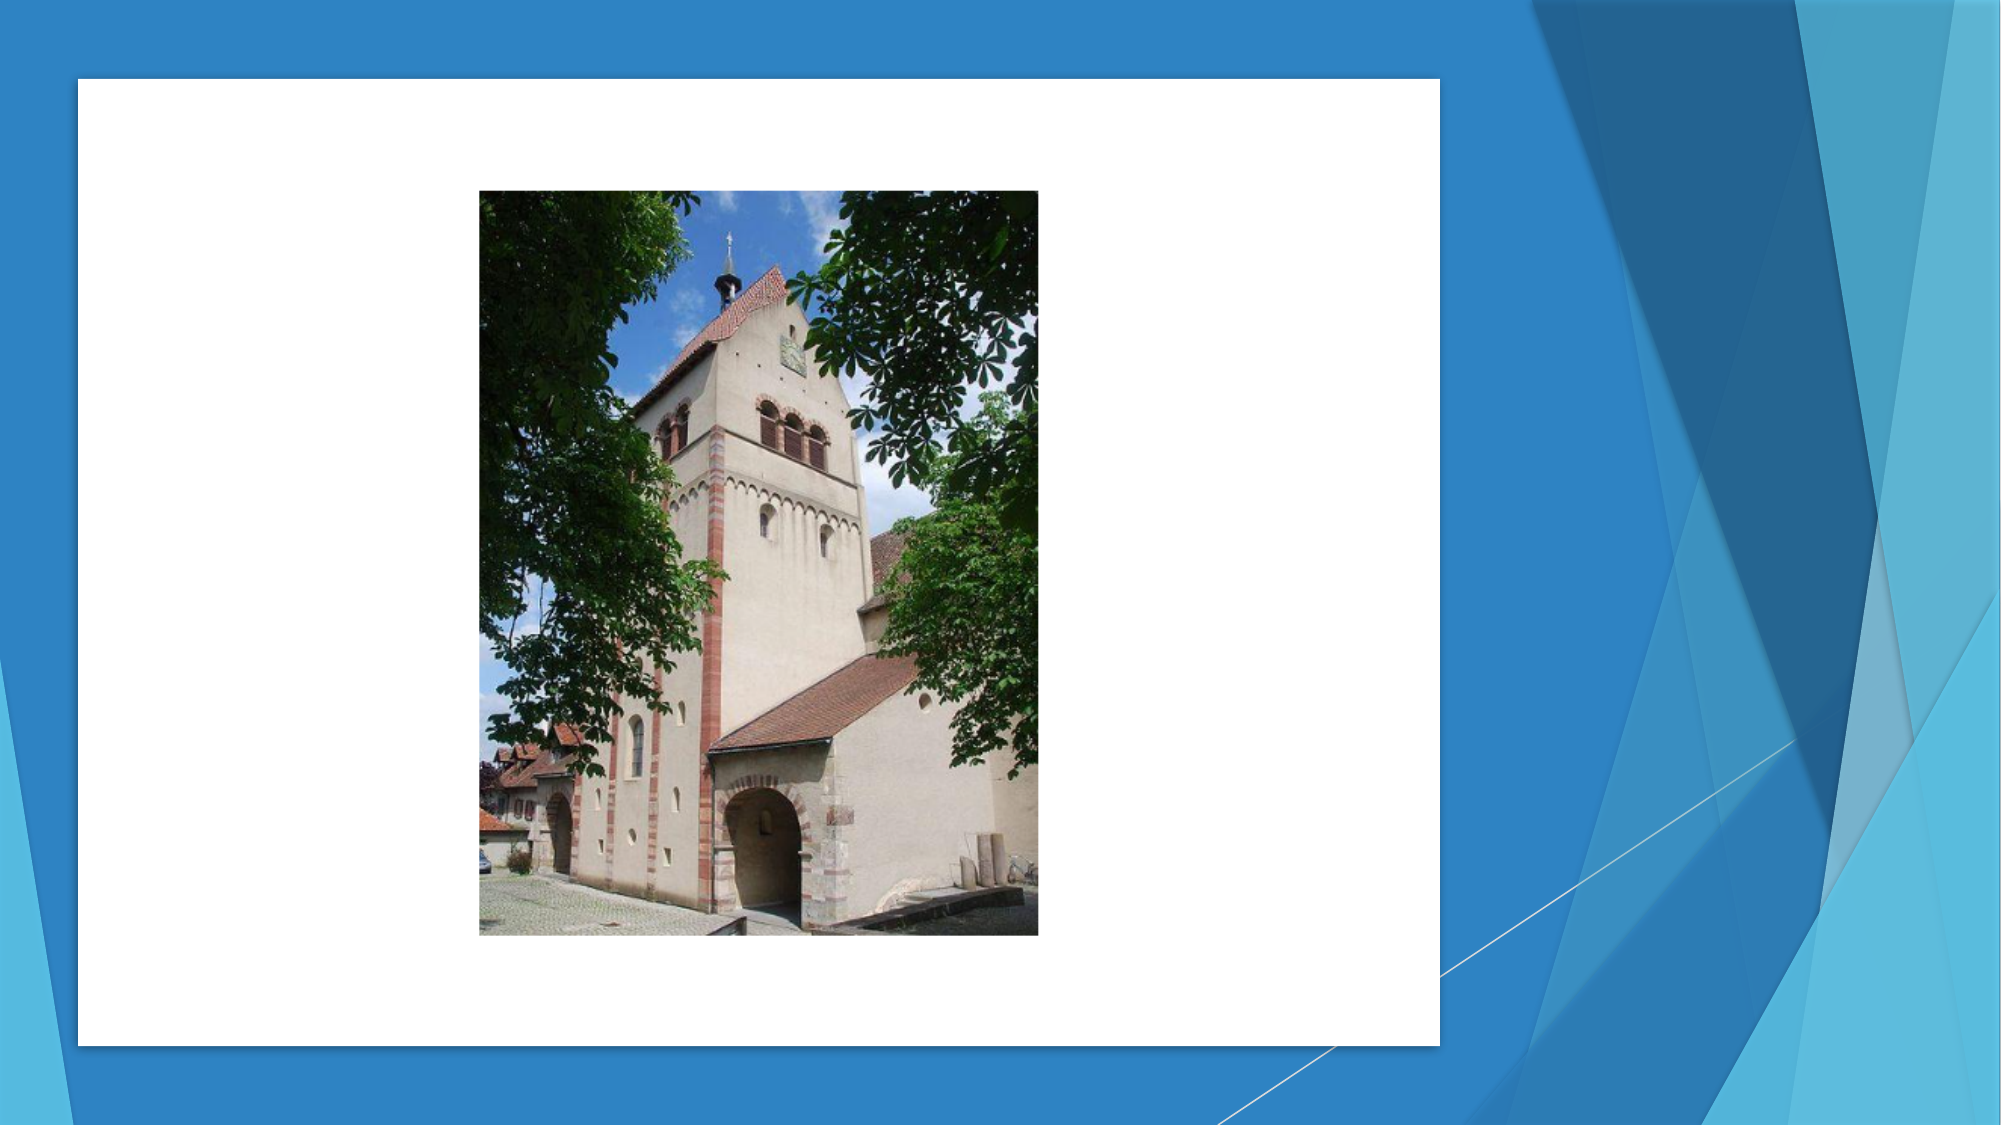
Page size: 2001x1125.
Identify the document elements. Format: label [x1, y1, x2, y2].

text_box [0, 0, 2000, 1125]
picture [478, 185, 1041, 940]
